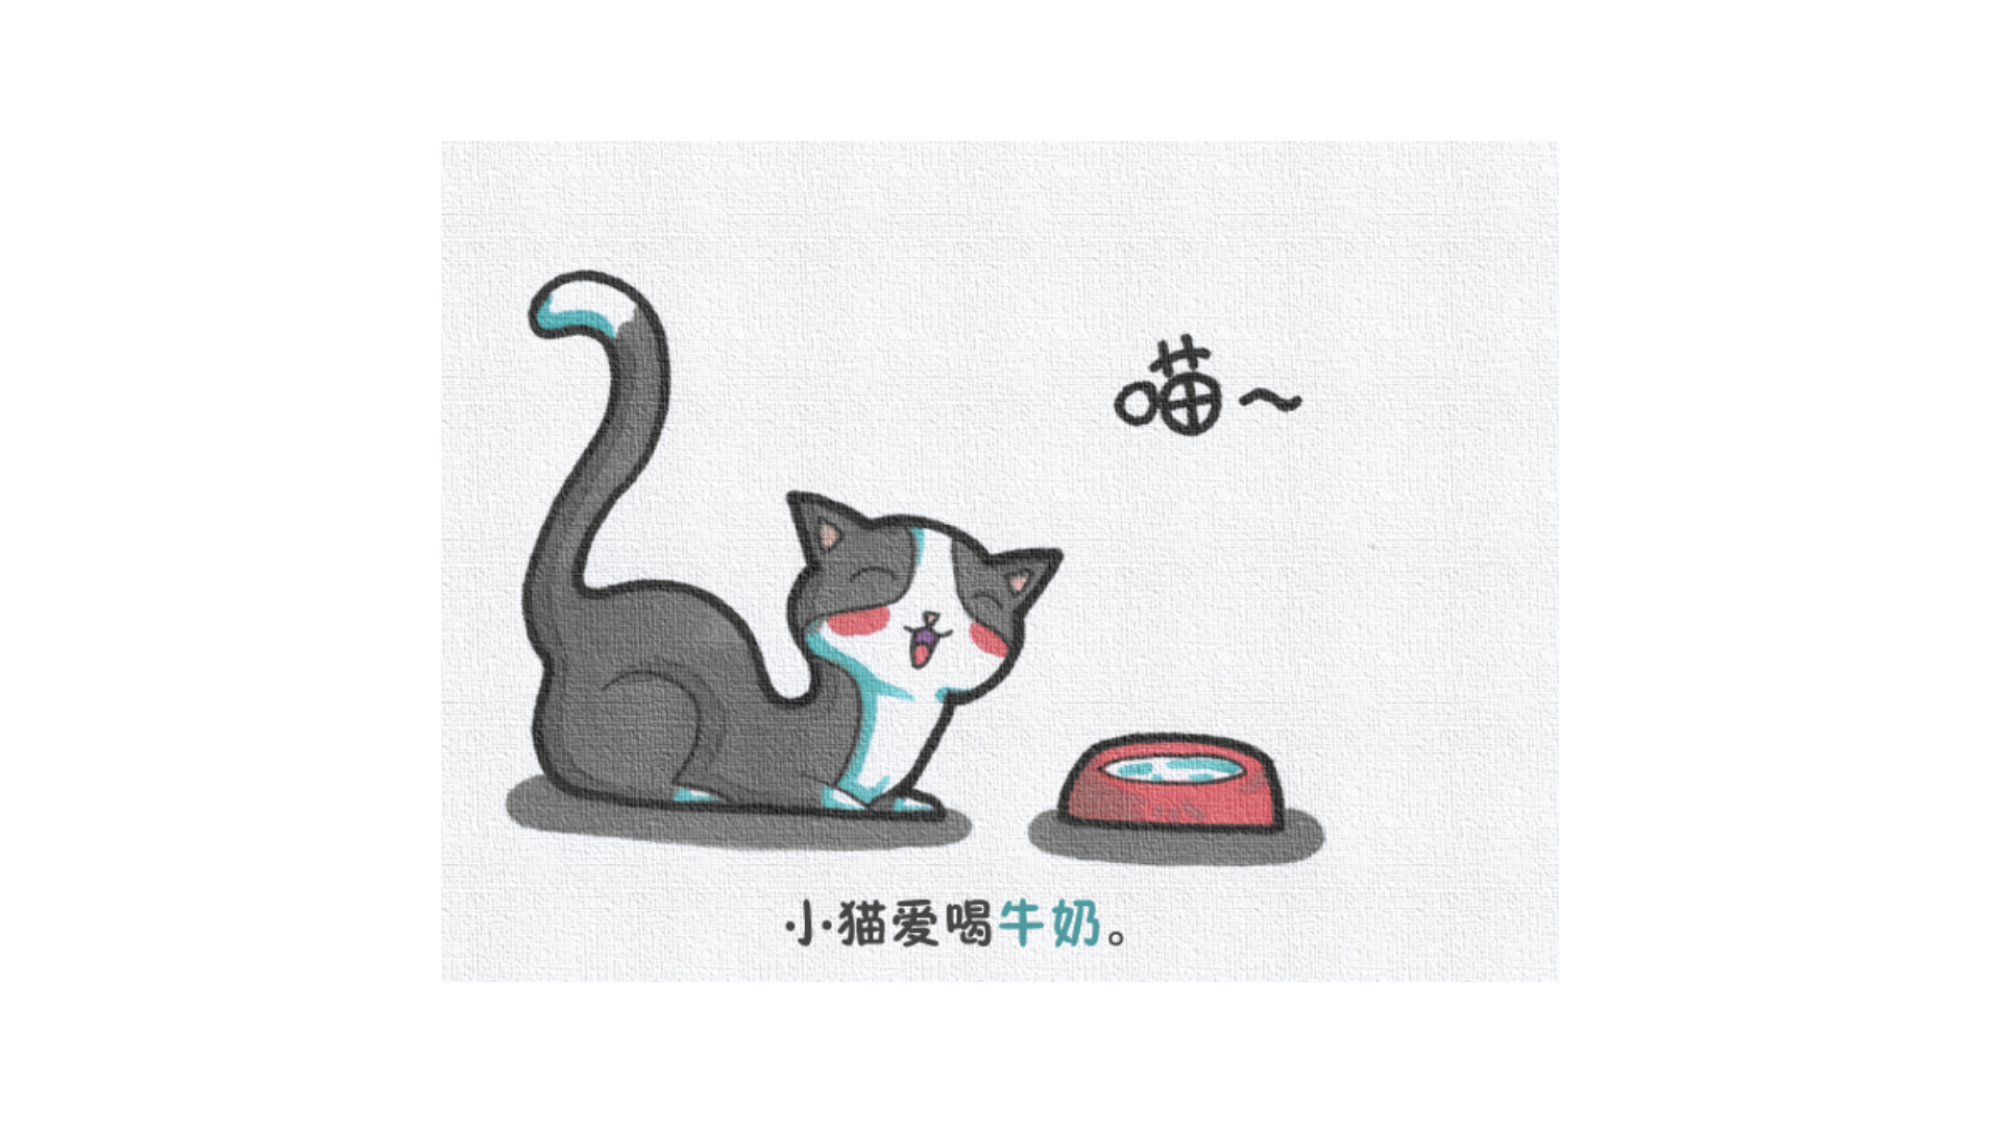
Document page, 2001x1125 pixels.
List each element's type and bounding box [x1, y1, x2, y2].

picture [441, 141, 1559, 982]
